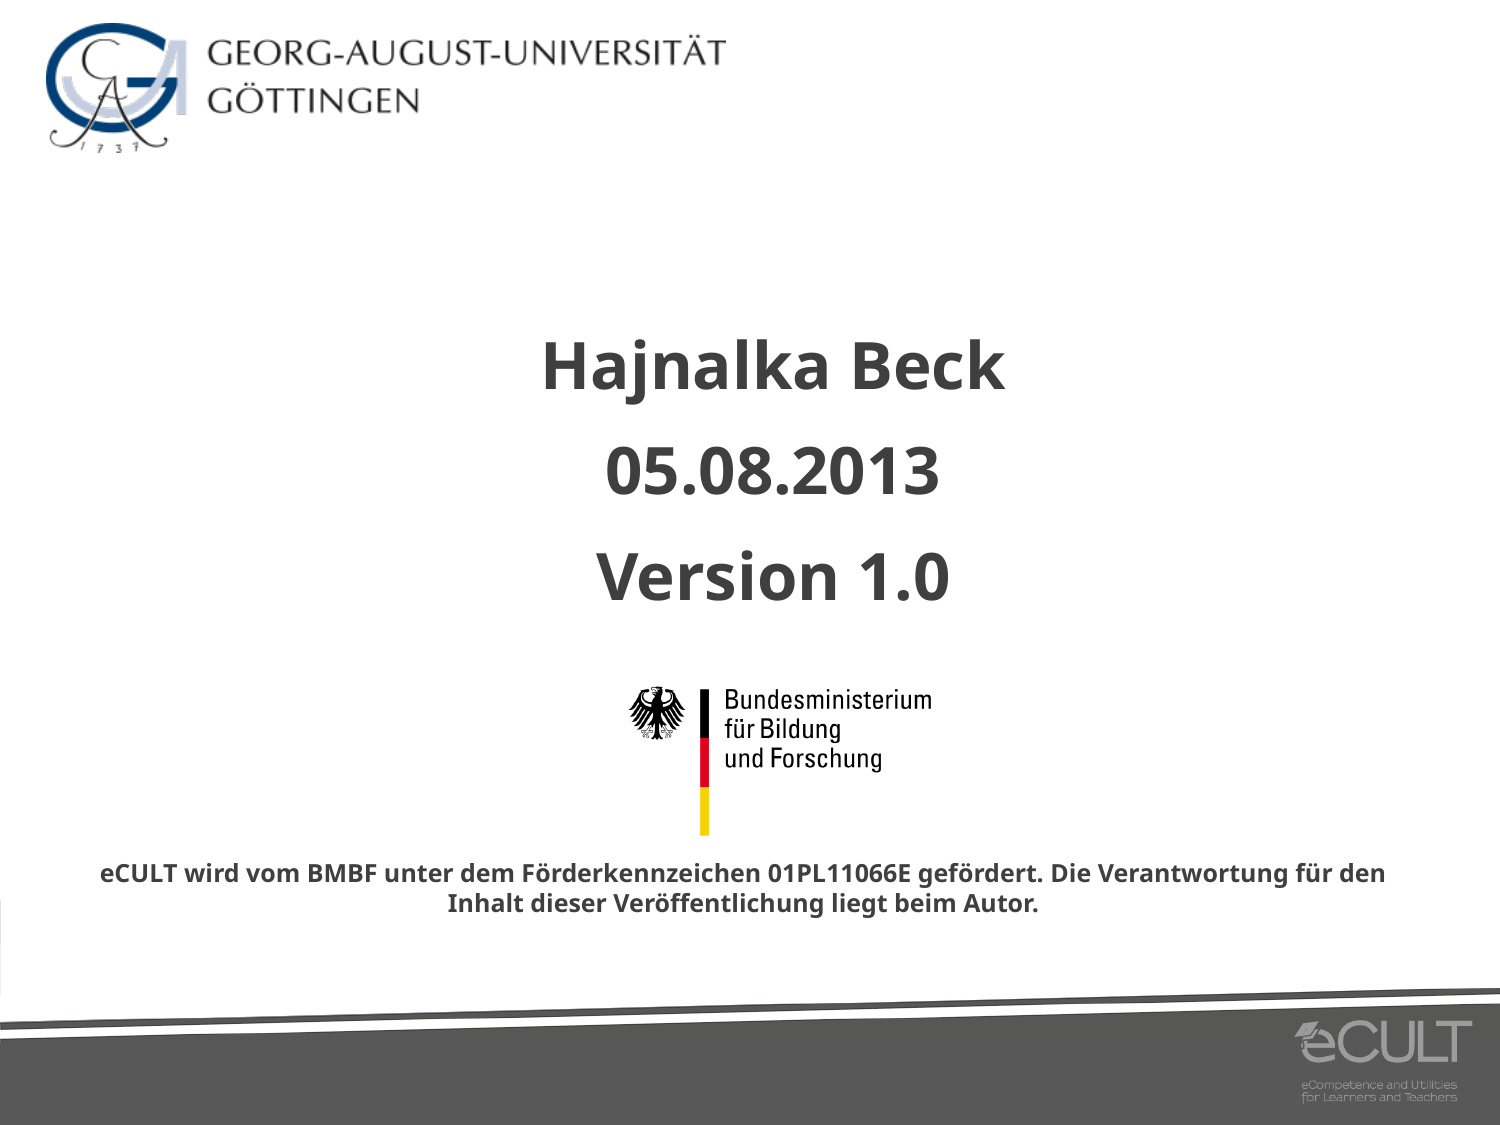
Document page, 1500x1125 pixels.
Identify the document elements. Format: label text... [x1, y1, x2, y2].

list Hajnalka Beck [246, 316, 1301, 411]
picture [0, 0, 1500, 1043]
list Version 1.0 [246, 527, 1301, 622]
list 05.08.2013 [246, 421, 1301, 516]
